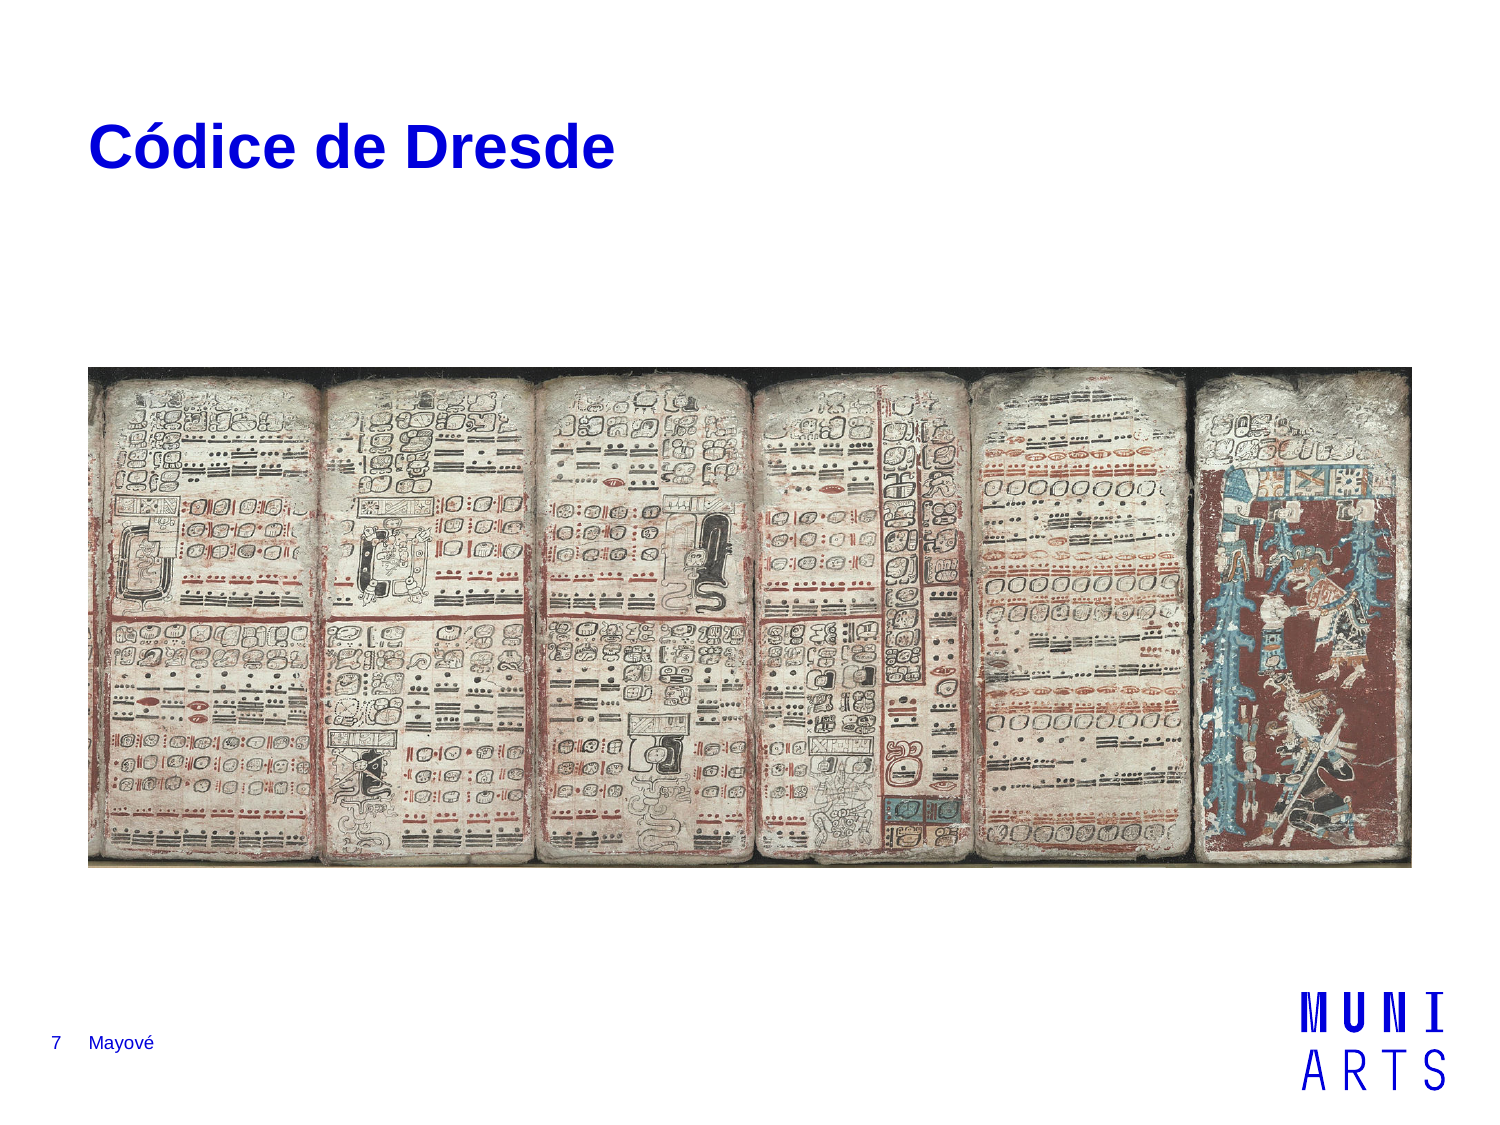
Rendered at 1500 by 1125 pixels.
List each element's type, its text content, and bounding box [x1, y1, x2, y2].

footer Mayové [88, 1021, 1063, 1063]
title Códice de Dresde [88, 118, 1412, 193]
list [88, 366, 1412, 868]
slide_number 7 [50, 1021, 82, 1063]
